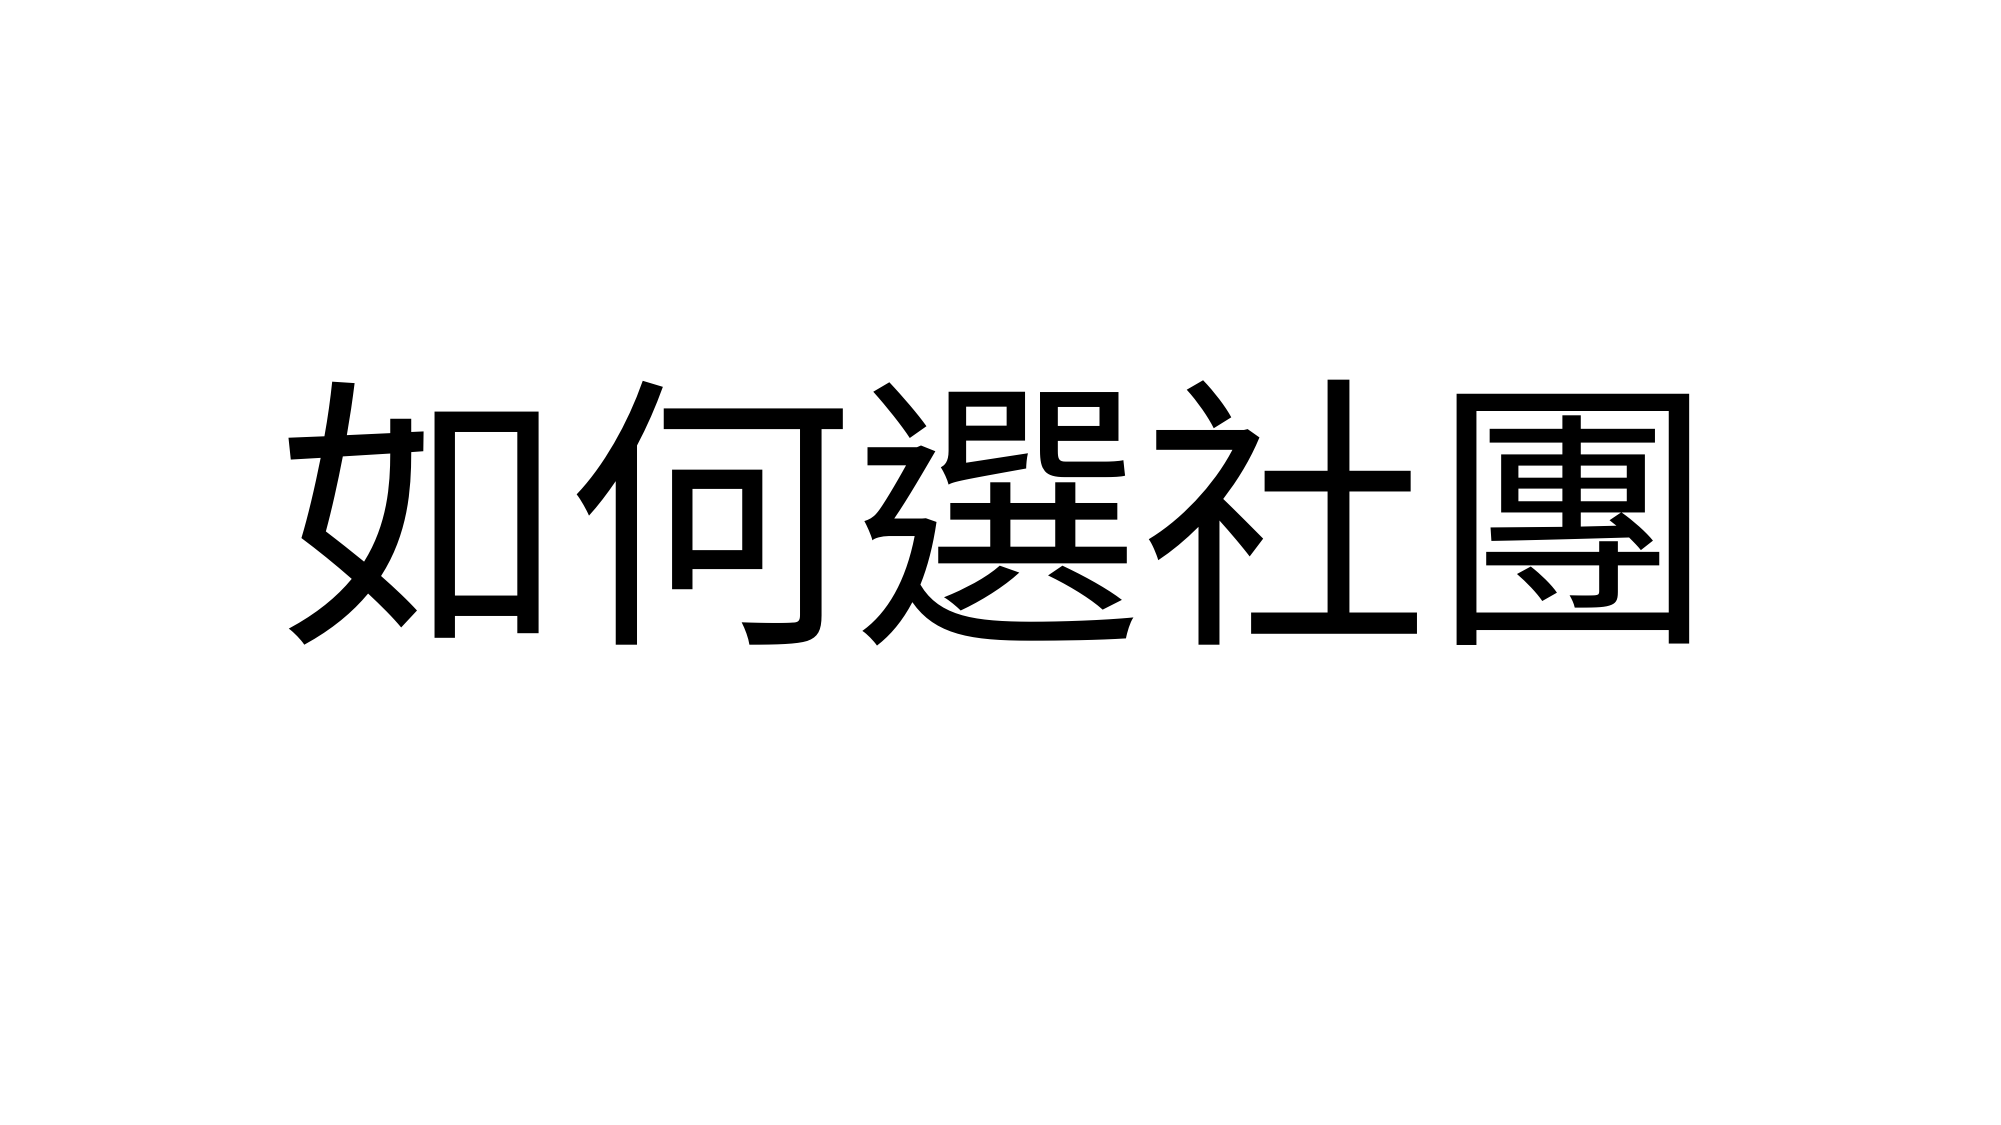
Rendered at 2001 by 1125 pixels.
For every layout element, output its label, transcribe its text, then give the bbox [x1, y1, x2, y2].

title 如何選社團 [248, 300, 1749, 693]
